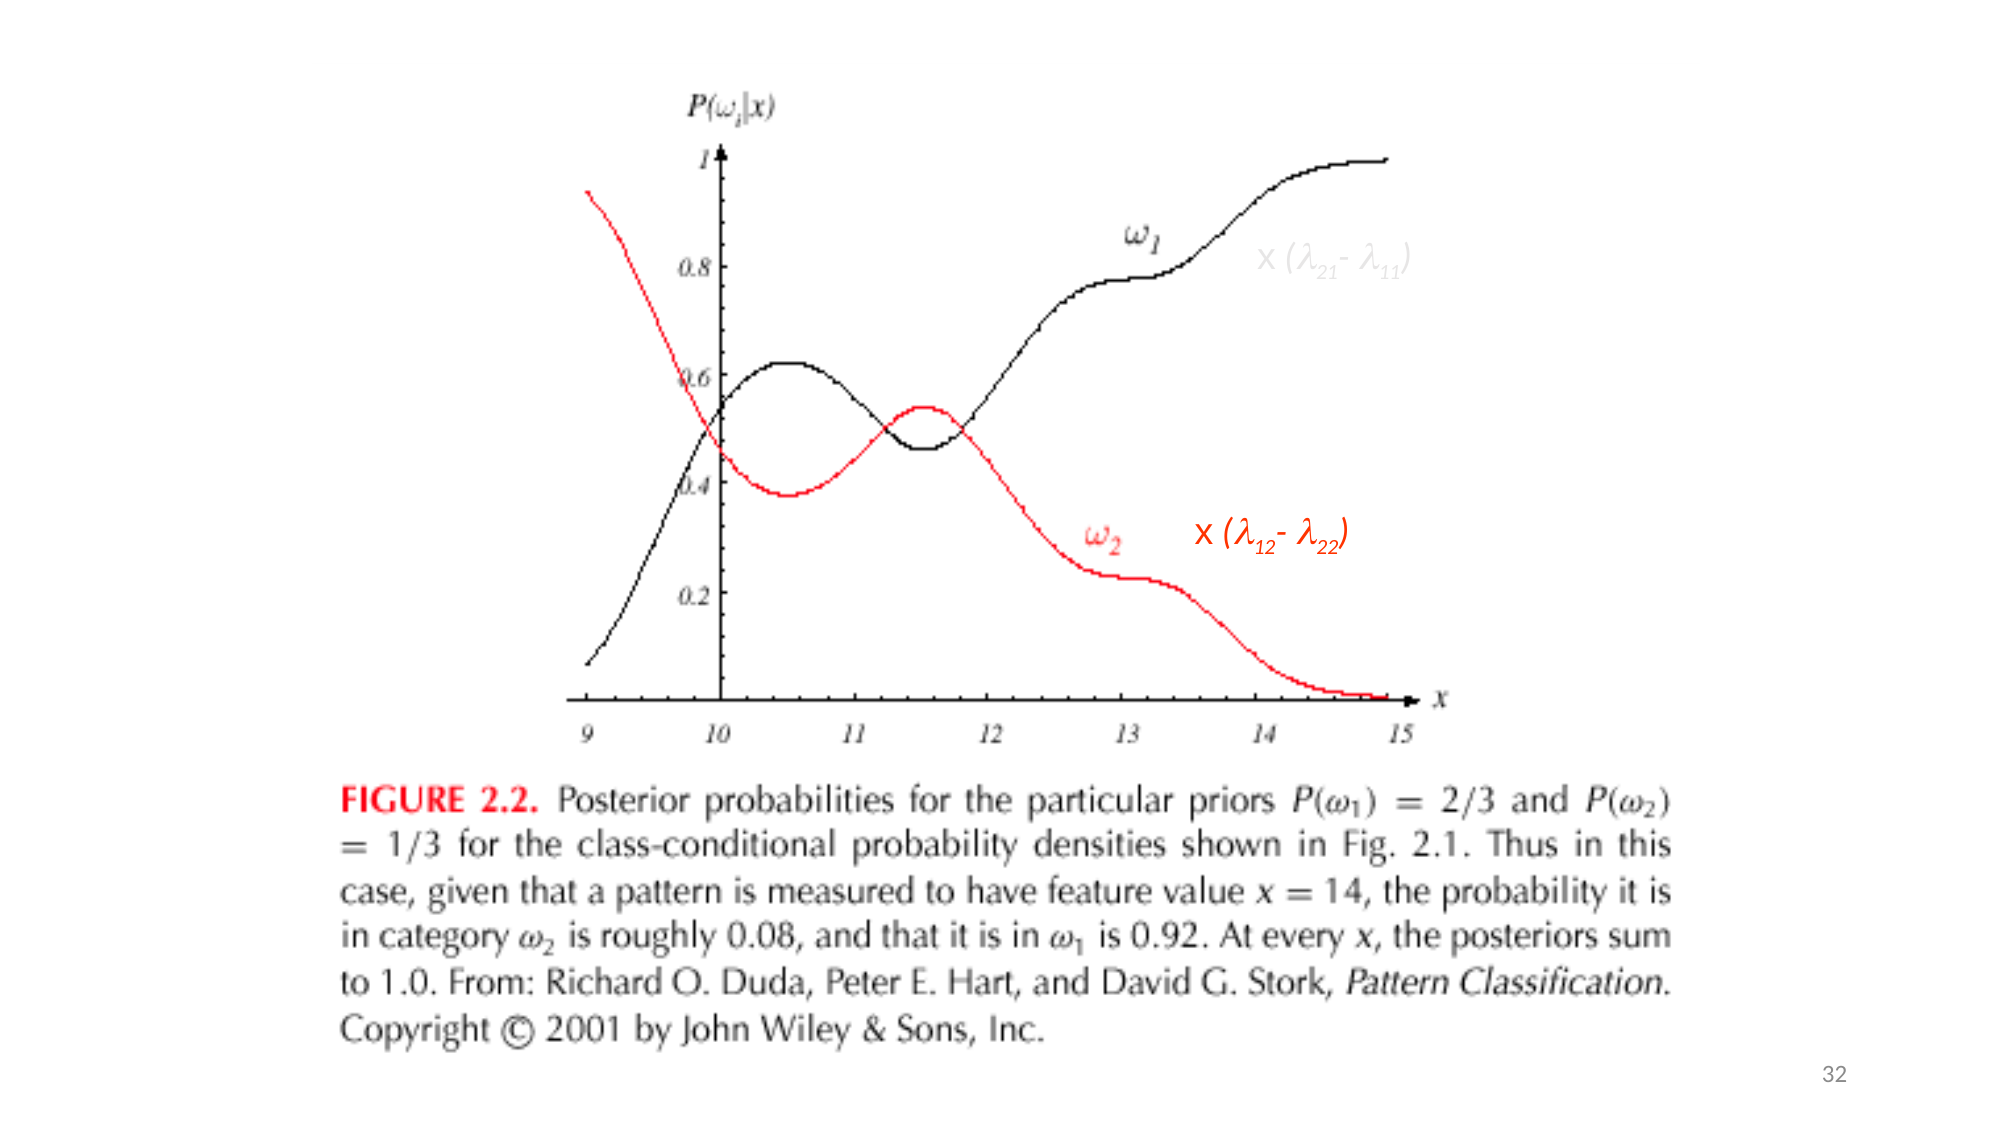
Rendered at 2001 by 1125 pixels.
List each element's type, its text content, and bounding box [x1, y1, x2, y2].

slide_number 32 [1412, 1042, 1863, 1103]
picture [312, 62, 1700, 1075]
